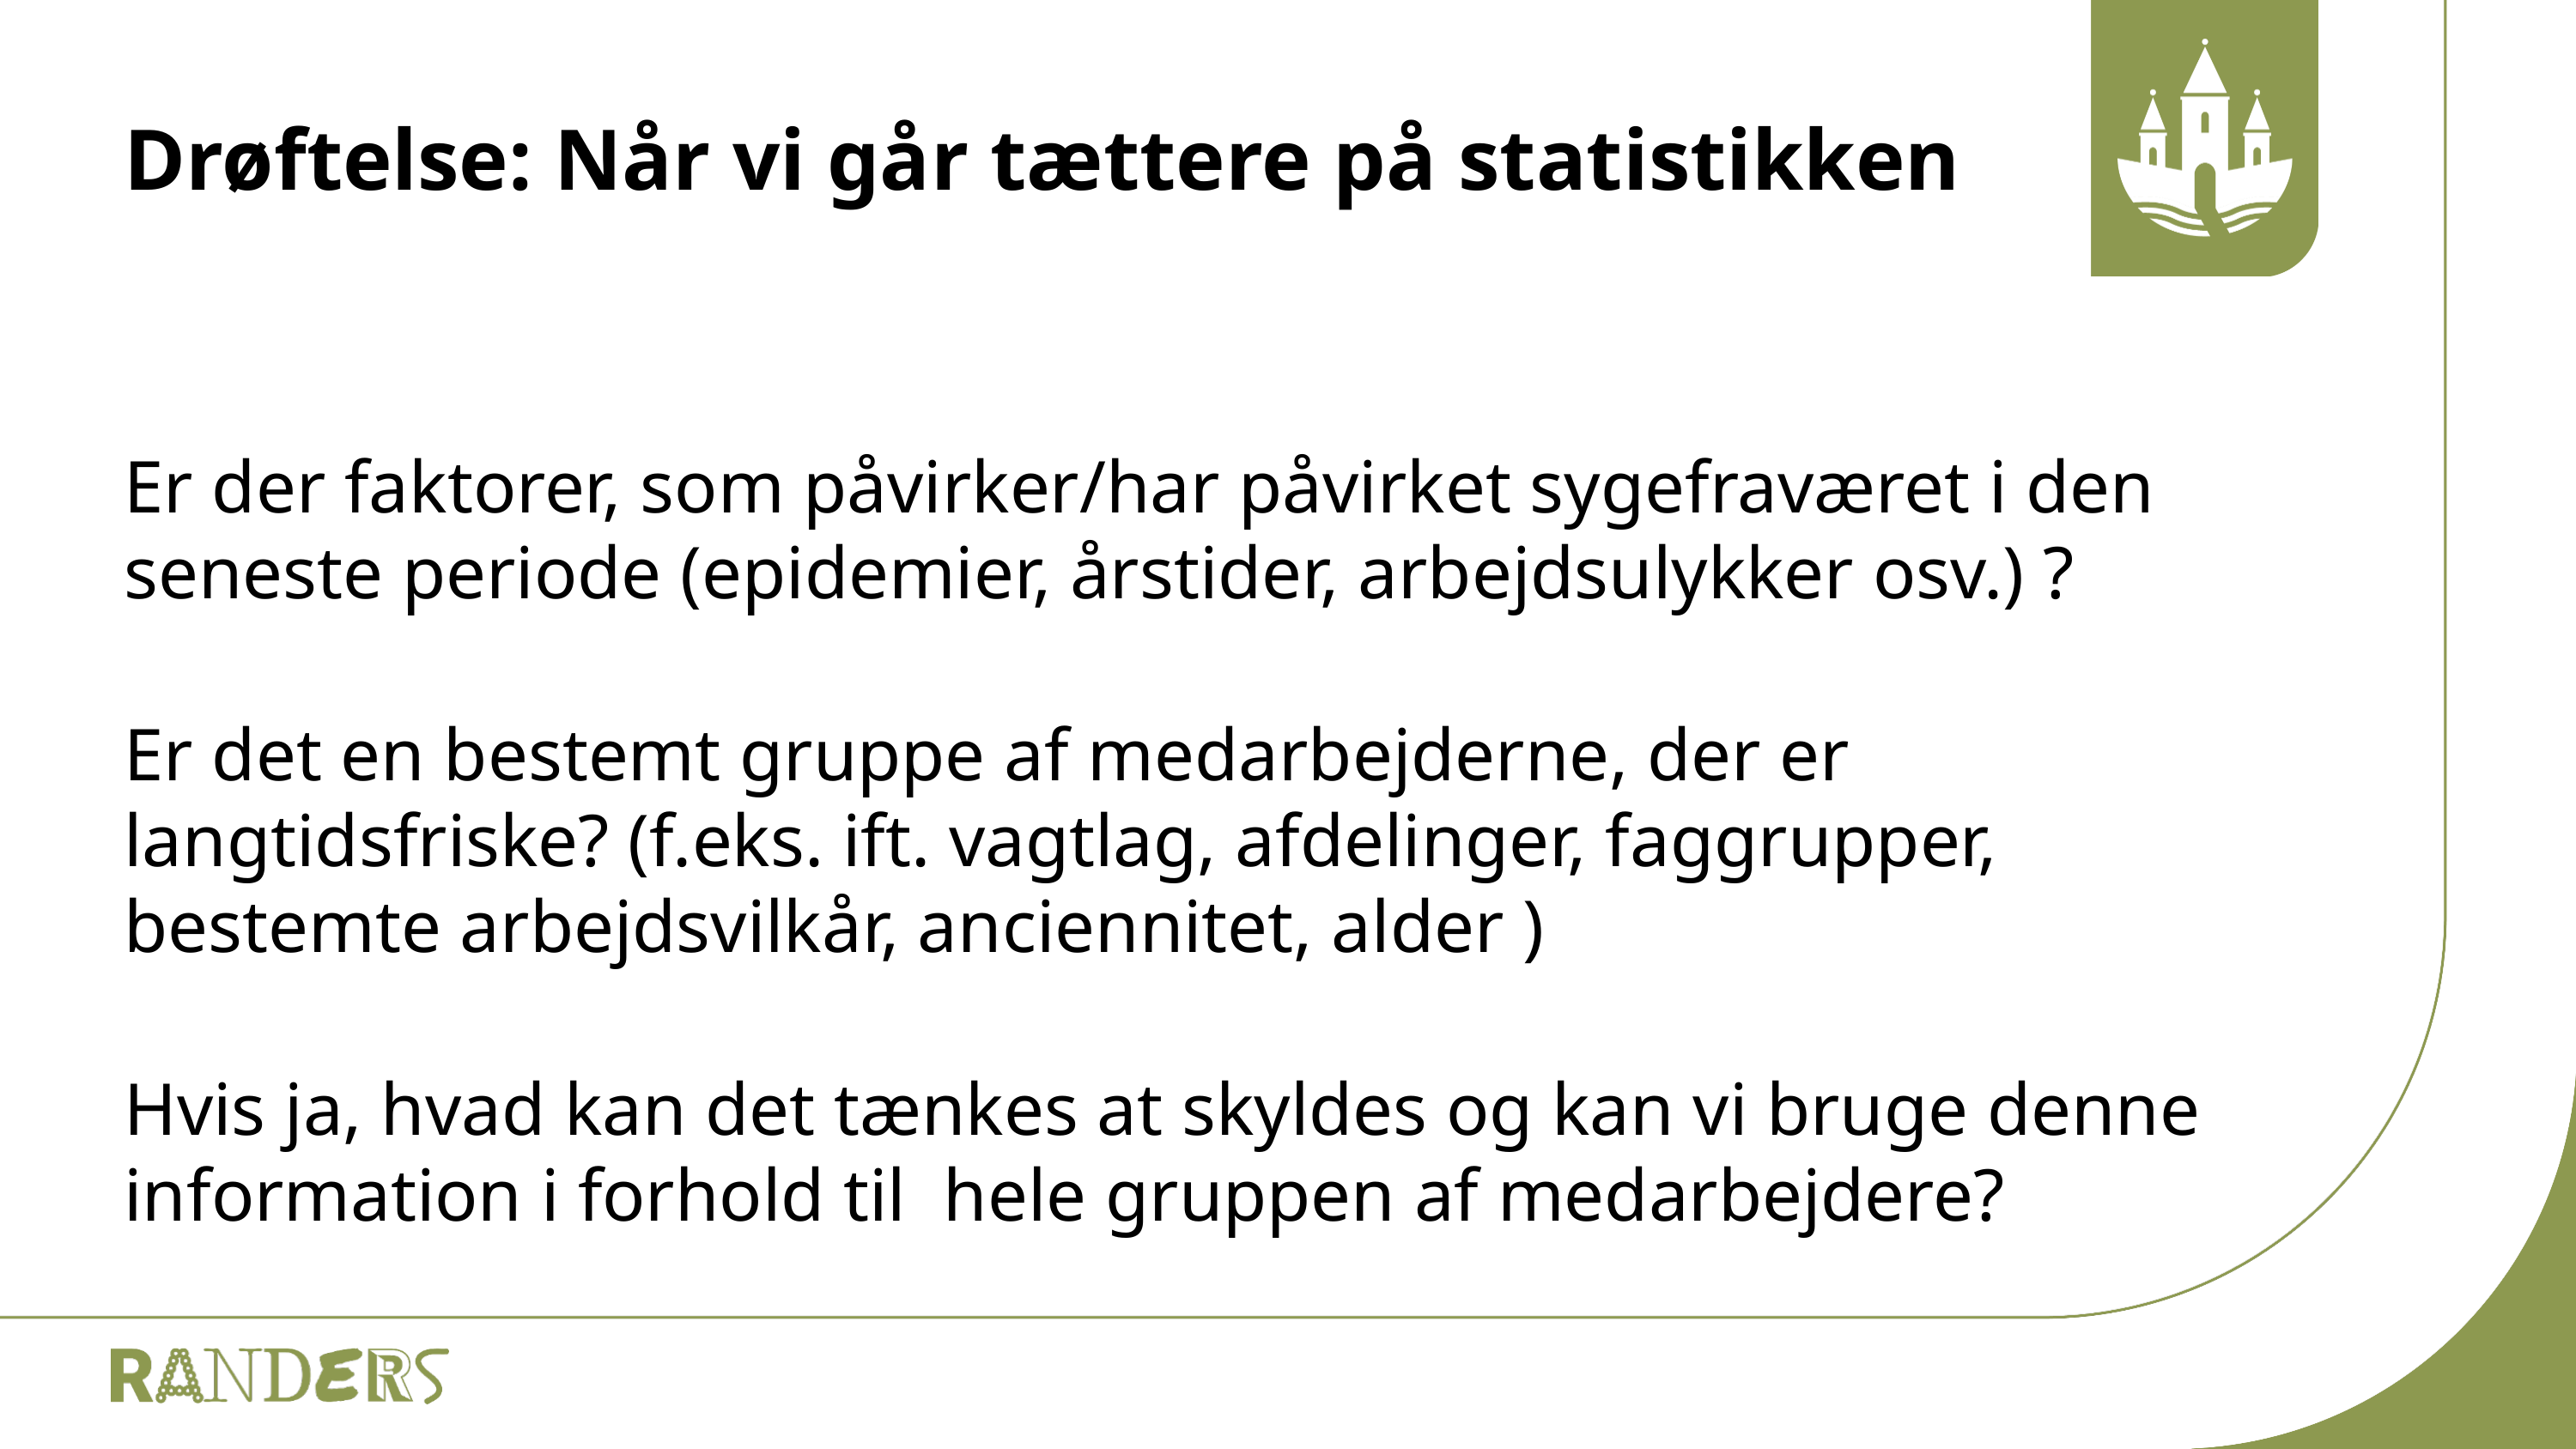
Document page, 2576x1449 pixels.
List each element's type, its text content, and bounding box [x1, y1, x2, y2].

picture [0, 0, 2576, 1449]
title Drøftelse: Når vi går tættere på statistikken [111, 111, 2066, 237]
list Er der faktorer, som påvirker/har påvirket sygefraværet i den seneste periode (epidemier, årstider, arbejdsulykker osv.) ? Er det en bestemt gruppe af medarbejderne, der er langtidsfriske? (f.eks. ift. vagtlag, afdelinger, faggrupper, bestemte arbejdsvilkår, anciennitet, alder ) Hvis ja, hvad kan det tænkes at skyldes og kan vi bruge denne information i forhold til hele gruppen af medarbejdere? [111, 434, 2318, 1449]
